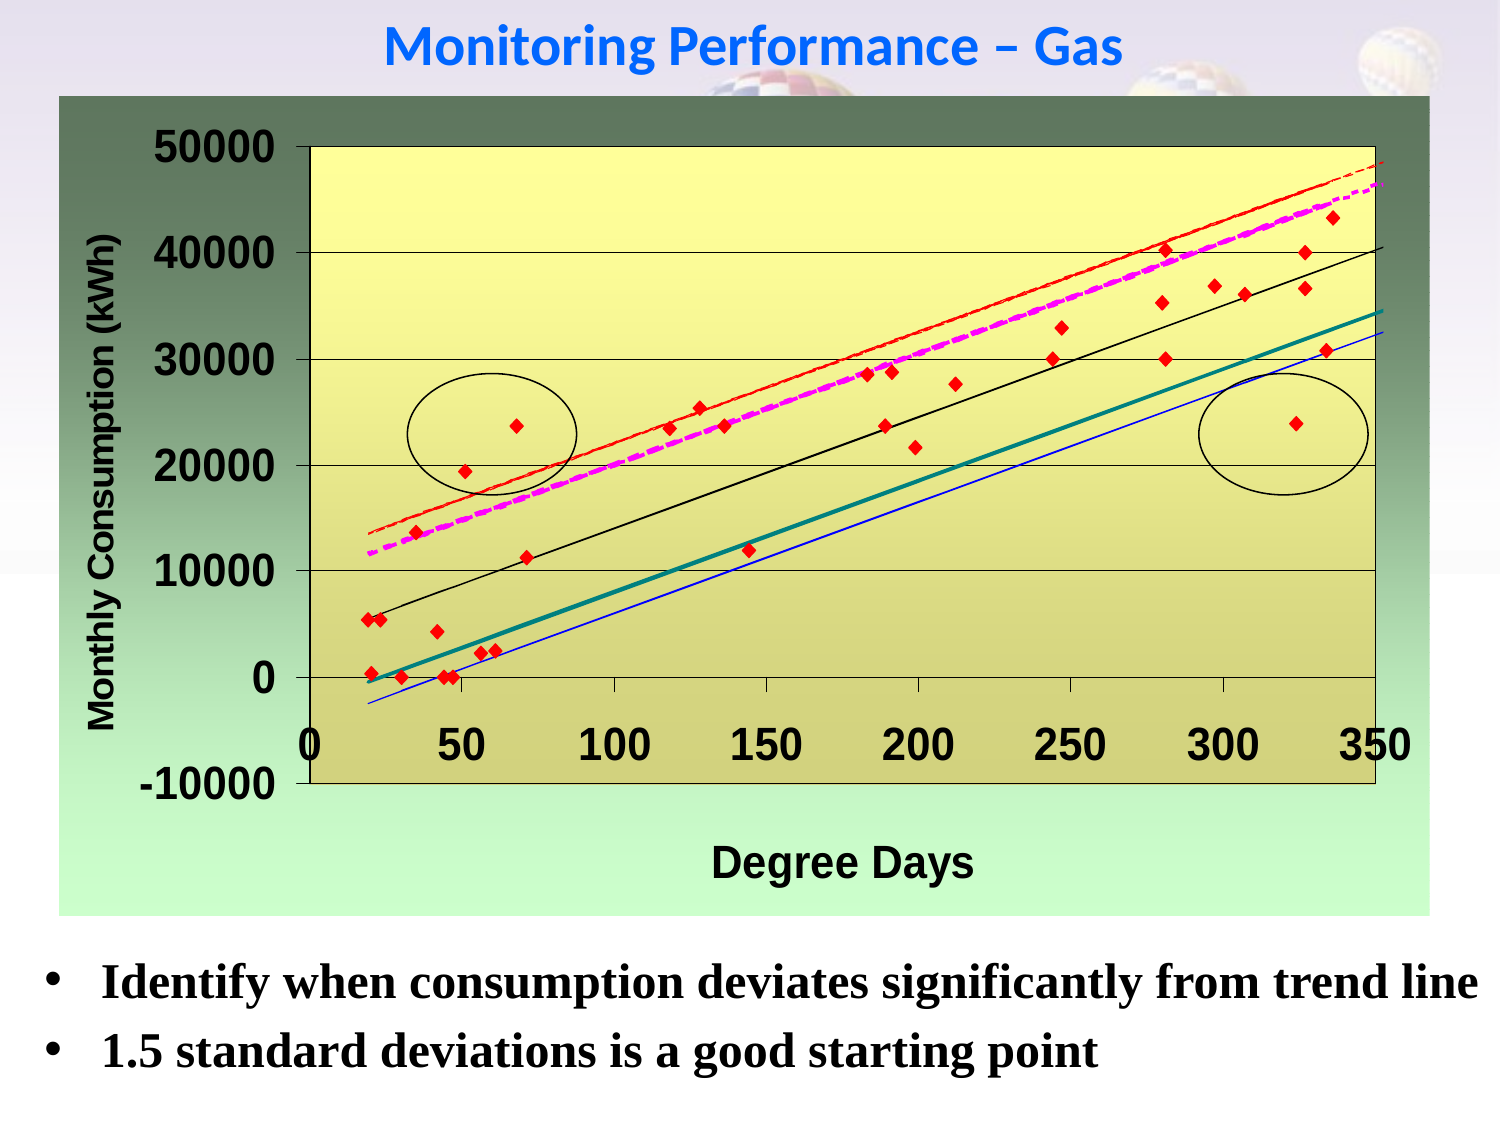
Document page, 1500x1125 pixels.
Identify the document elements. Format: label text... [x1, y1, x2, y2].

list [52, 89, 1437, 922]
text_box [0, 0, 1500, 574]
list Identify when consumption deviates significantly from trend line 1.5 standard deviations is a good starting point [29, 940, 1500, 1125]
